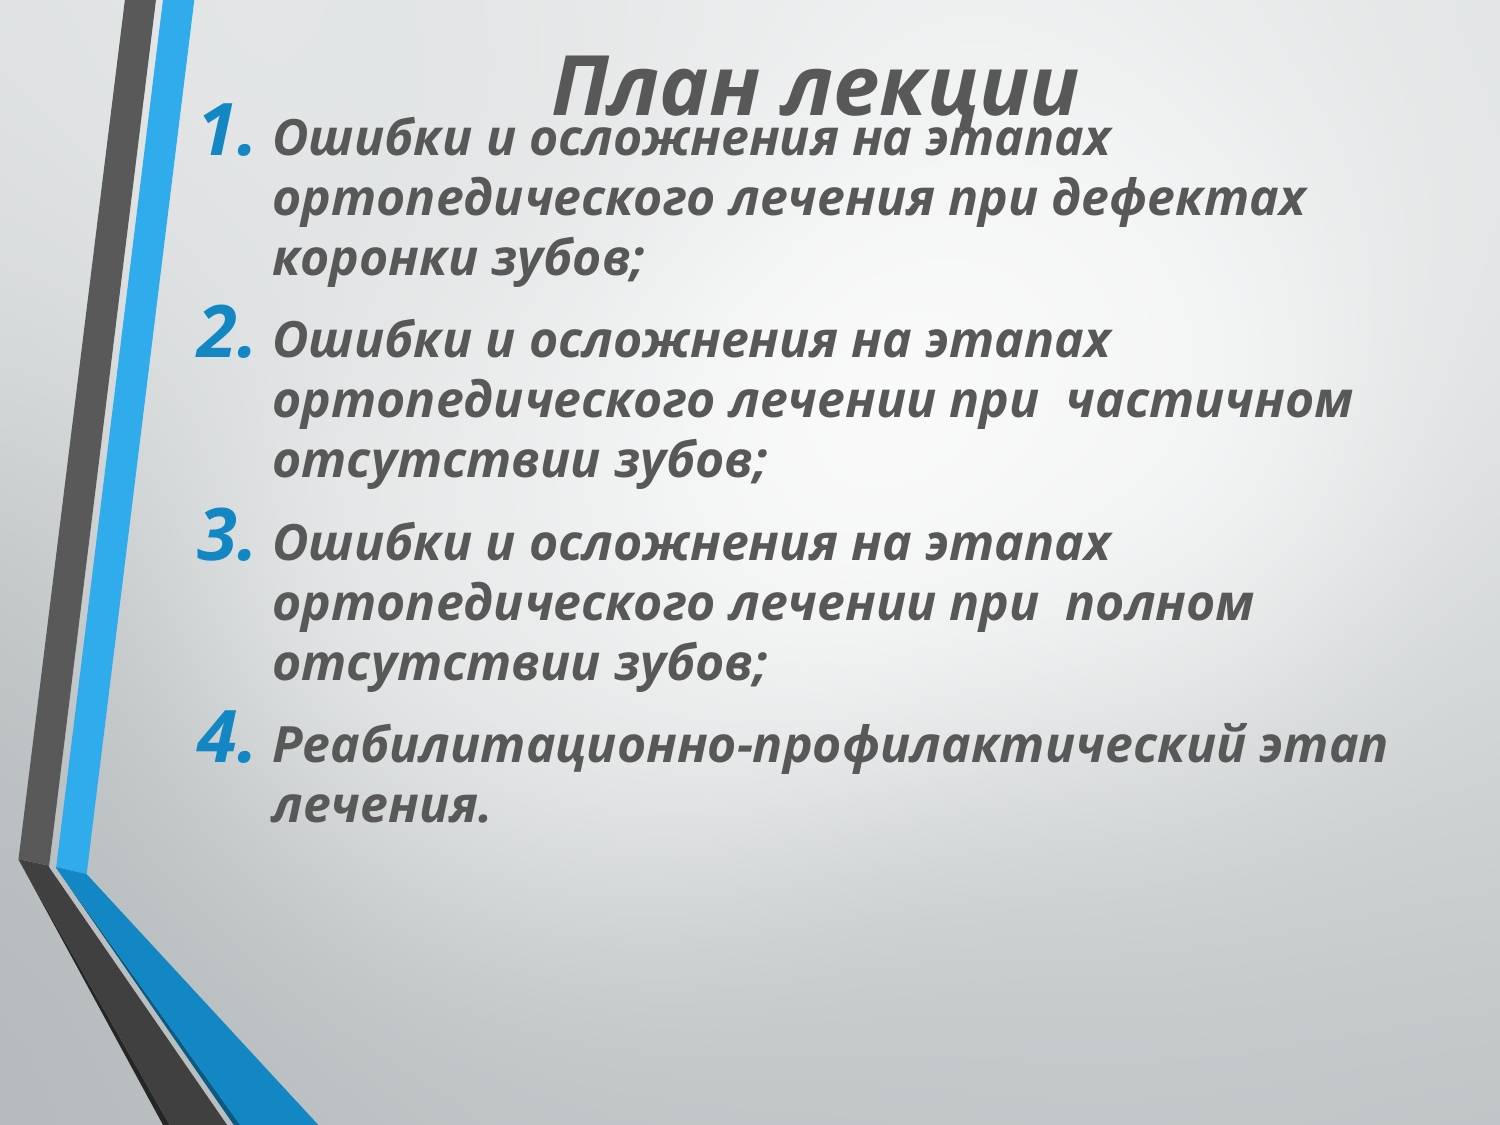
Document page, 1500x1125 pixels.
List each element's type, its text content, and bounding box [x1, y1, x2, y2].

title План лекции [199, 0, 1432, 152]
list Ошибки и осложнения на этапах ортопедического лечения при дефектах коронки зубов; Ошибки и осложнения на этапах ортопедического лечении при частичном отсутствии зубов; Ошибки и осложнения на этапах ортопедического лечении при полном отсутствии зубов; Реабилитационно-профилактический этап лечения. [182, 152, 1465, 950]
